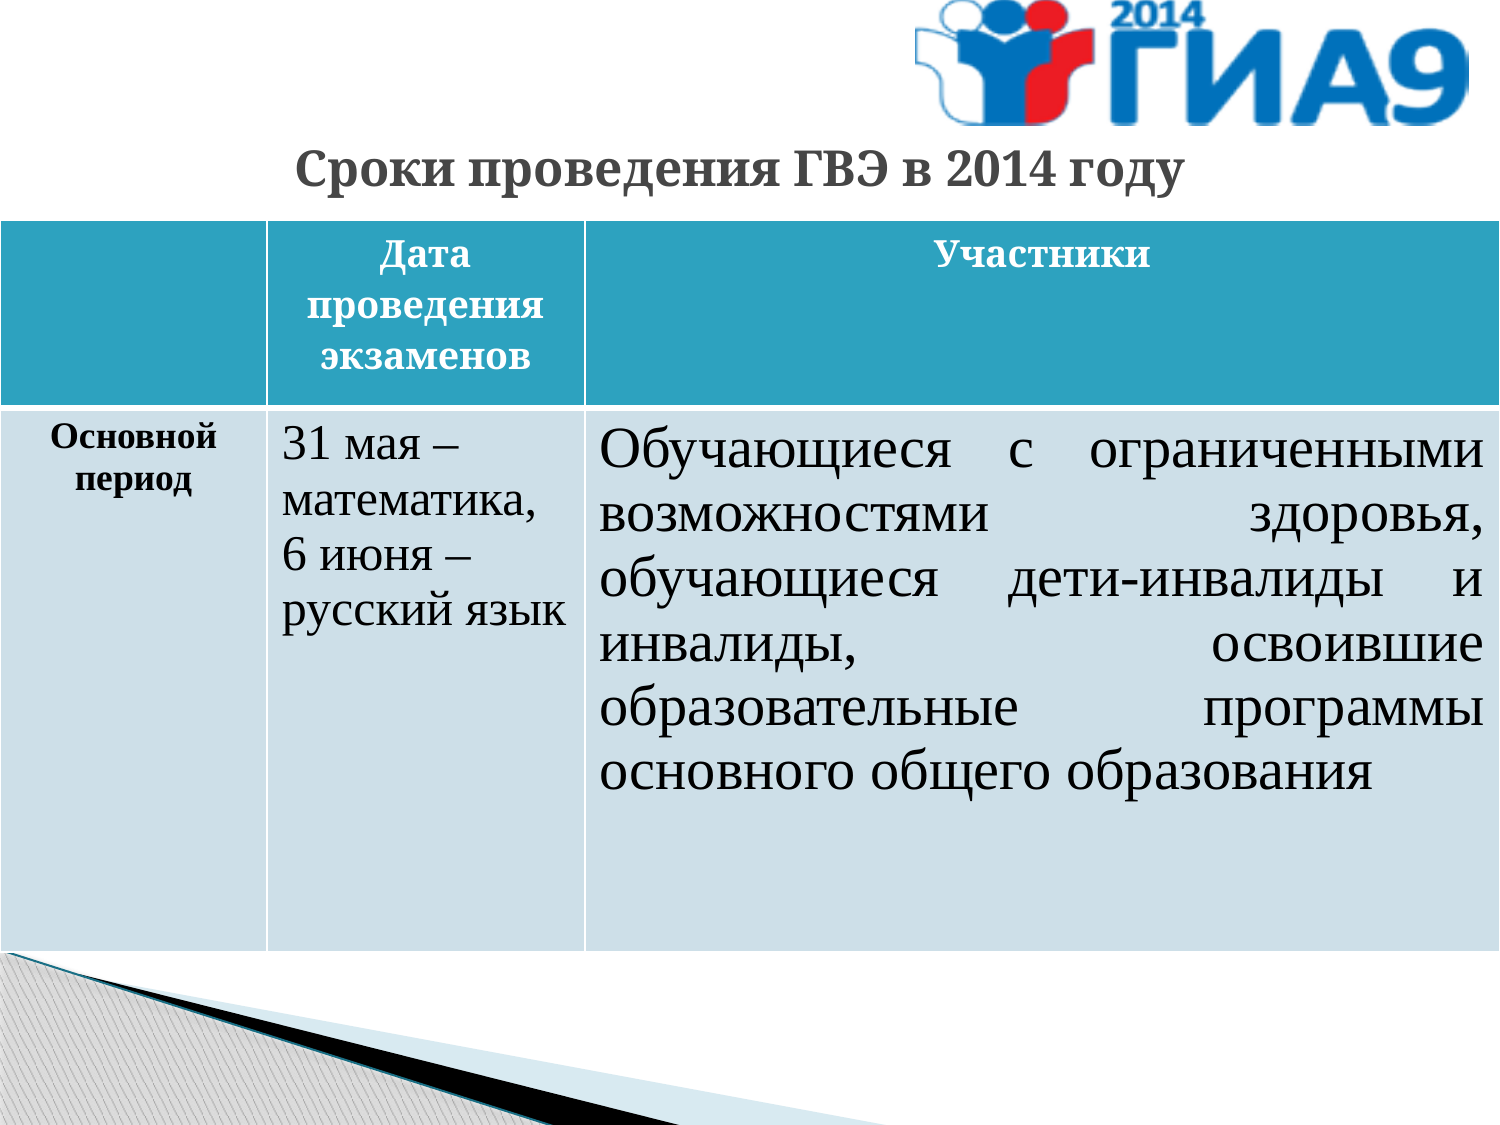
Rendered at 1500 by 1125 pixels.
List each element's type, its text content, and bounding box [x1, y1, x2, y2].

title Сроки проведения ГВЭ в 2014 году [64, 125, 1415, 209]
table_header [1, 221, 266, 405]
table_cell Обучающиеся с ограниченными возможностями здоровья, обучающиеся дети-инвалиды и инвалиды, освоившие образовательные программы основного общего образования [586, 411, 1499, 951]
table_header Дата проведения экзаменов [268, 221, 584, 405]
table_header Участники [586, 221, 1499, 405]
picture [915, 0, 1469, 126]
table_cell Основной период [1, 411, 266, 951]
table_cell 31 мая – математика, 6 июня – русский язык [268, 411, 584, 951]
